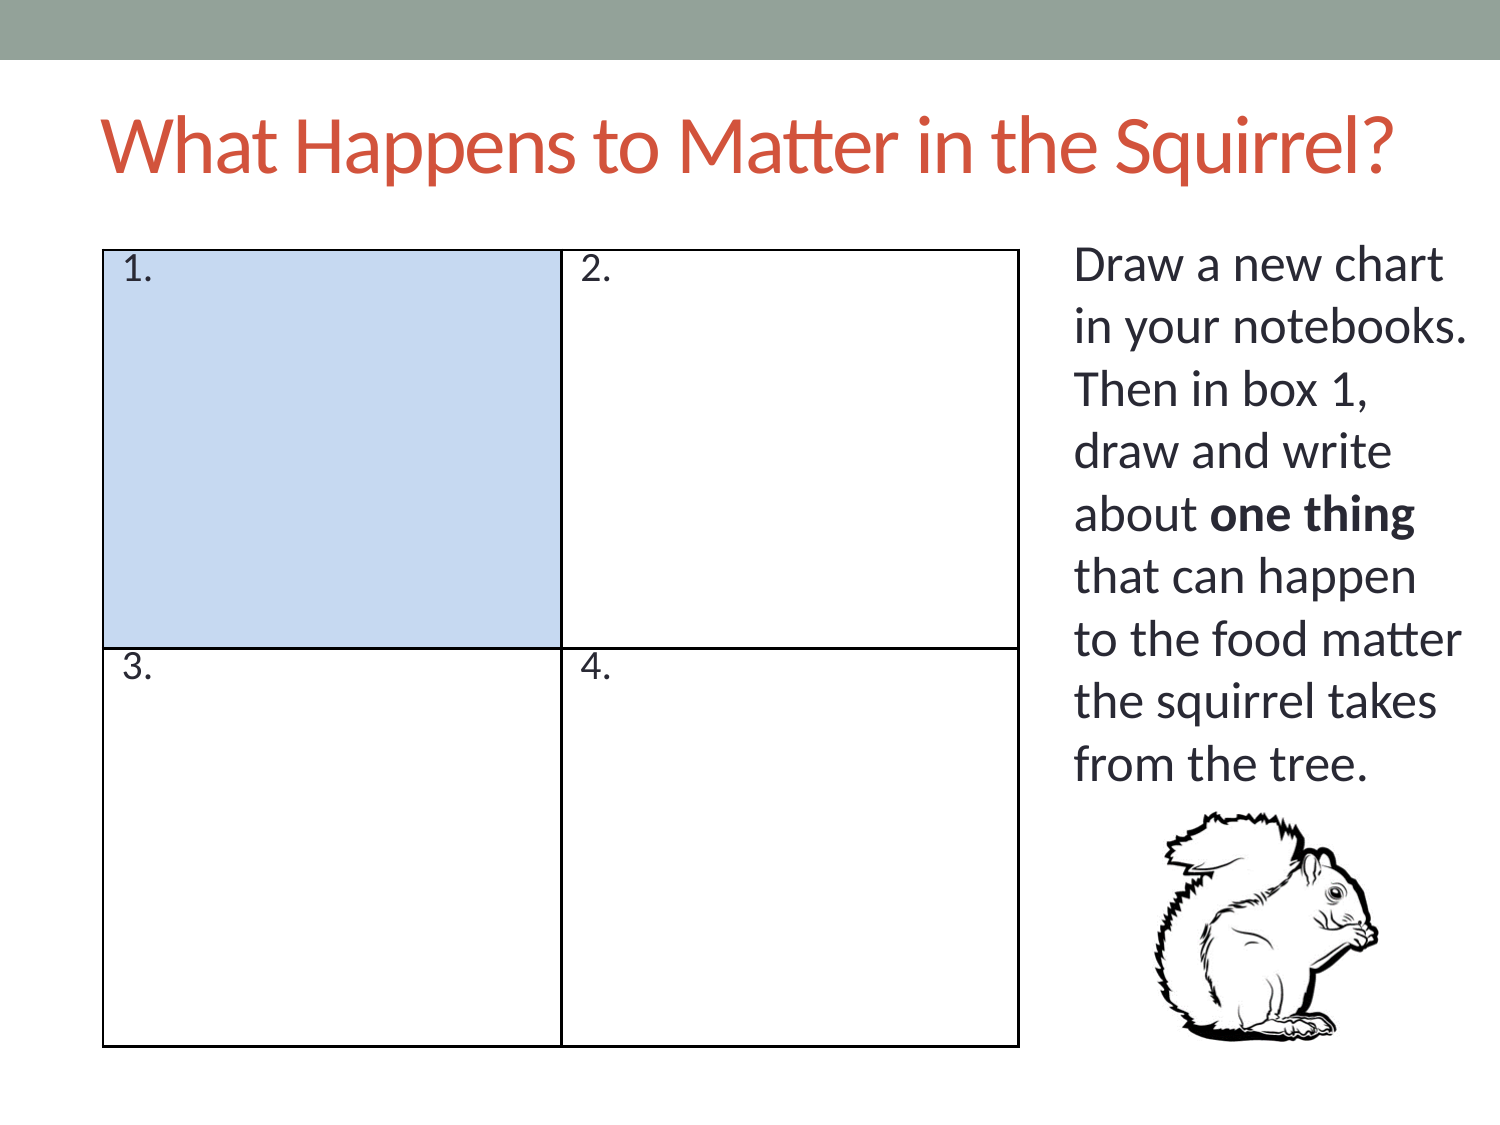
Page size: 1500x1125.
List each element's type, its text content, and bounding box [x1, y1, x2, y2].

title What Happens to Matter in the Squirrel? [75, 59, 1425, 222]
text_box Draw a new chart in your notebooks. Then in box 1, draw and write about one thing that can happen to the food matter the squirrel takes from the tree. [1058, 221, 1500, 799]
table_cell 4. [563, 650, 1017, 1045]
table_header 1. [104, 251, 560, 647]
picture [1147, 804, 1471, 1110]
table_cell 3. [104, 650, 560, 1045]
table_header 2. [563, 251, 1017, 647]
